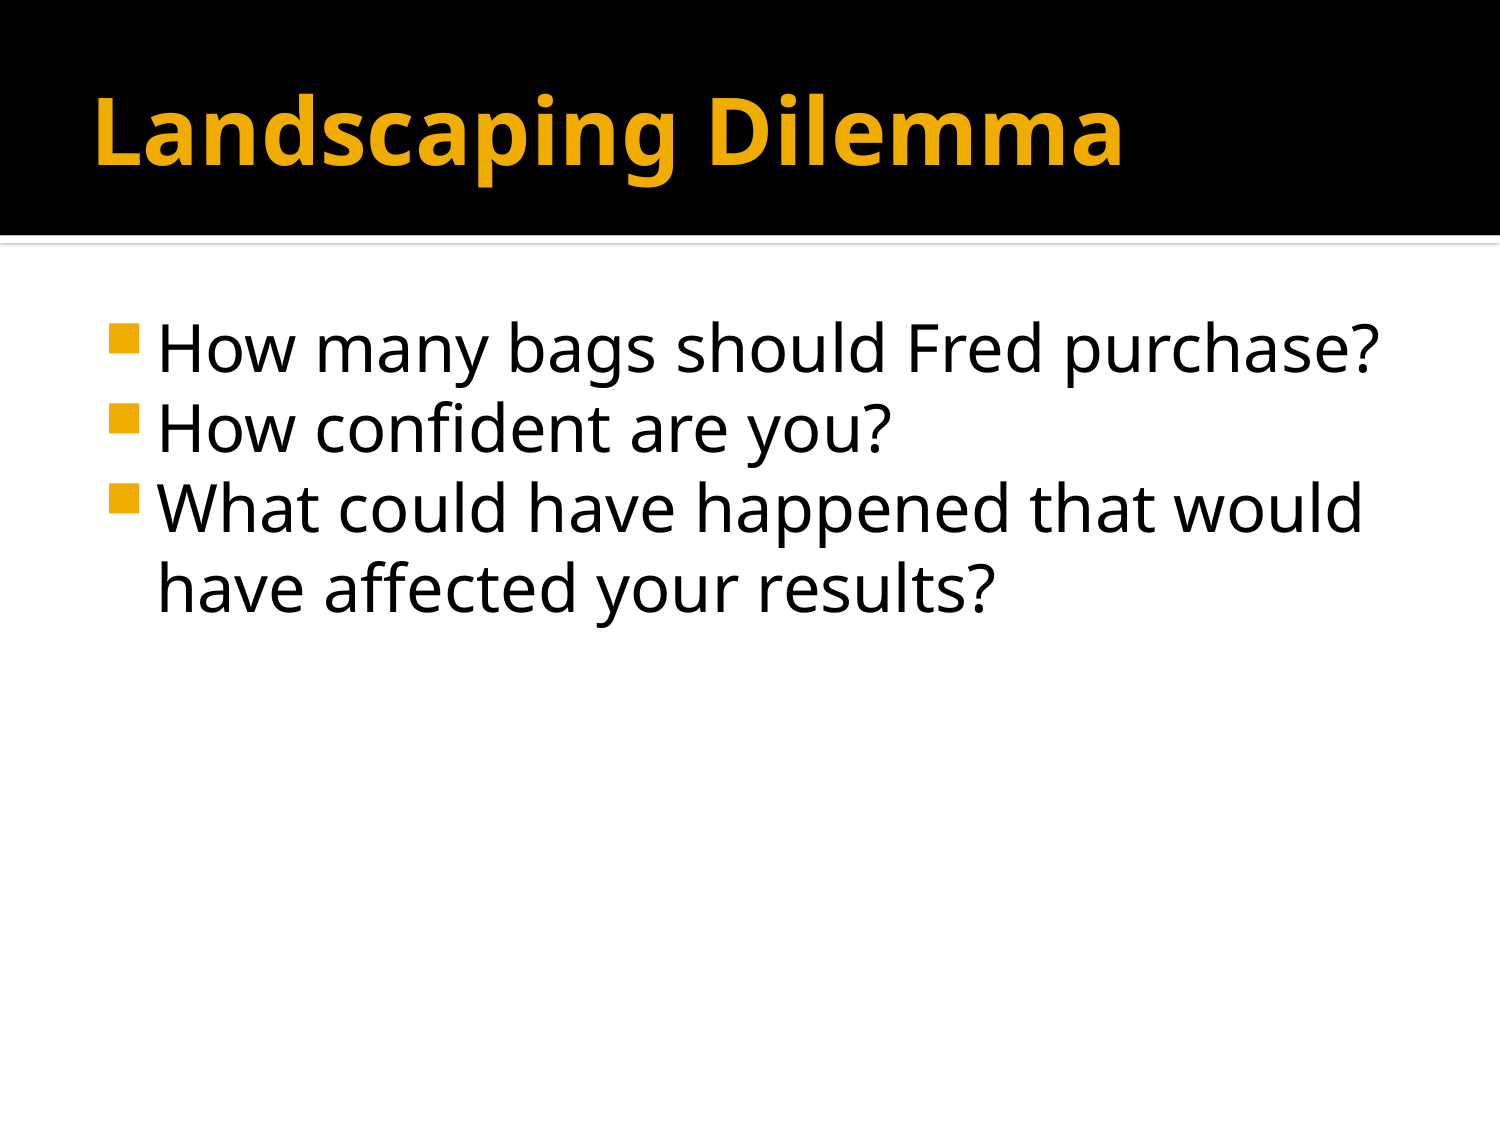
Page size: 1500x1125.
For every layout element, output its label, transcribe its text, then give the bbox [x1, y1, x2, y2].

list How many bags should Fred purchase? How confident are you? What could have happened that would have affected your results? [75, 291, 1425, 1050]
title Landscaping Dilemma [75, 25, 1425, 231]
